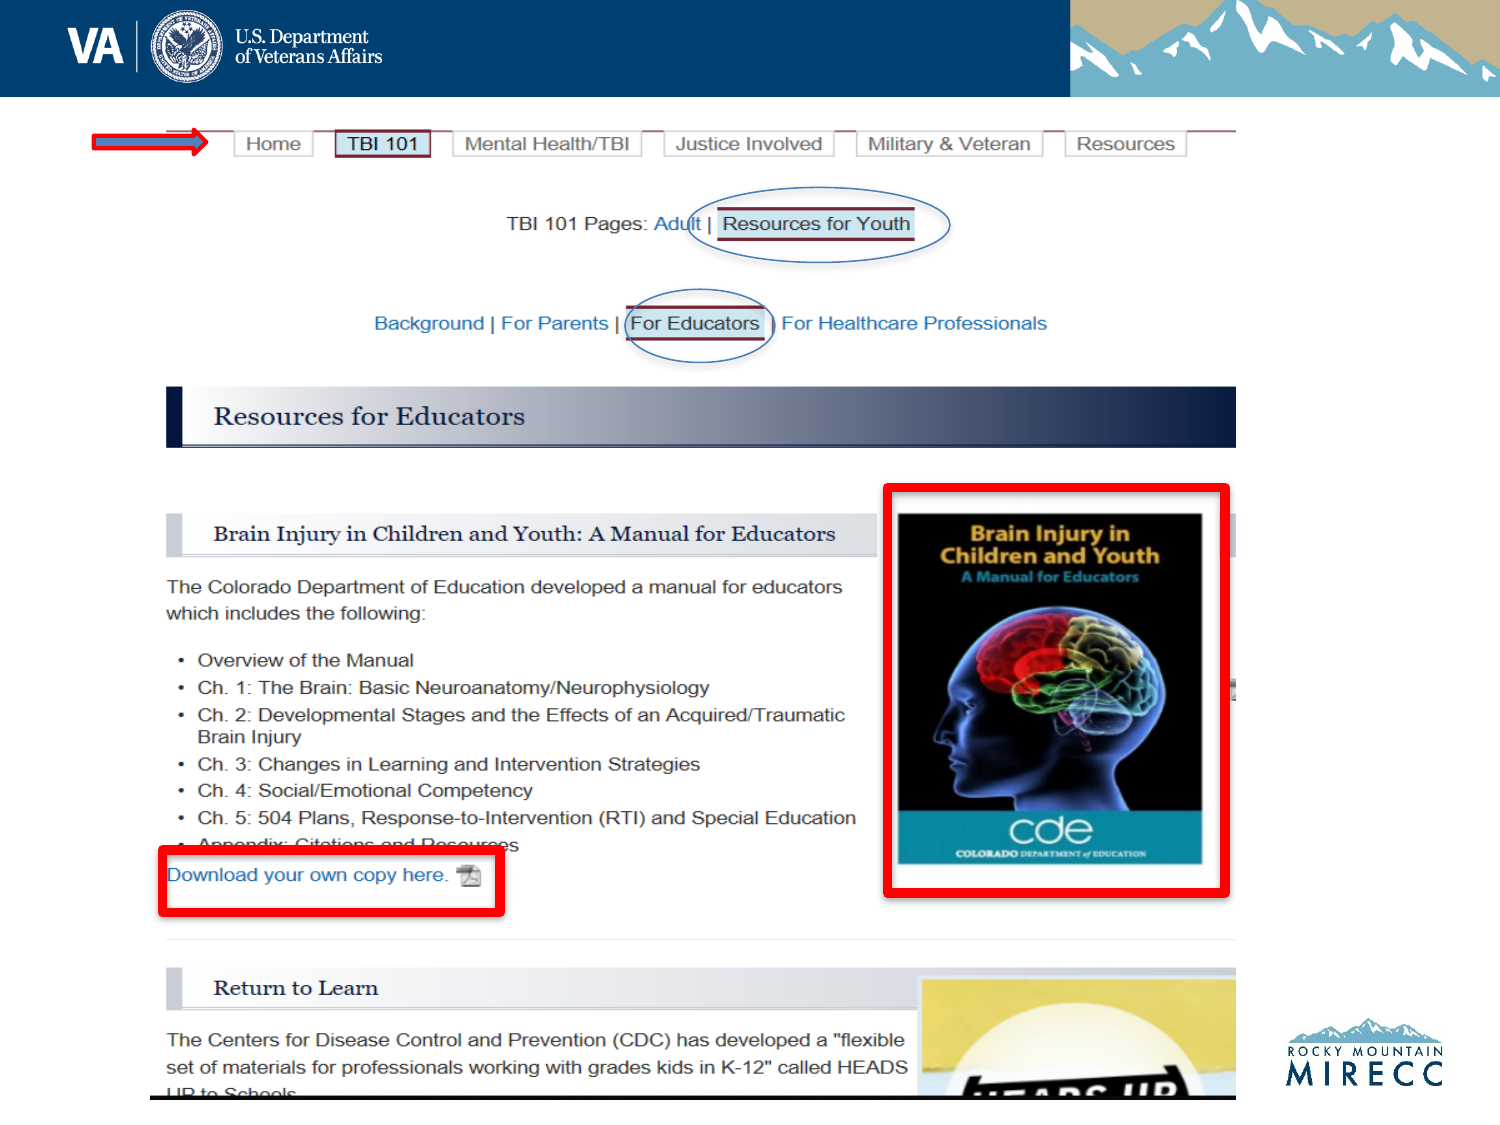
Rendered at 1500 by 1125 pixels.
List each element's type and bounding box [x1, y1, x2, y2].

picture [149, 124, 1236, 1101]
picture [0, 0, 1500, 97]
text_box [91, 133, 144, 151]
picture [1286, 1018, 1442, 1086]
